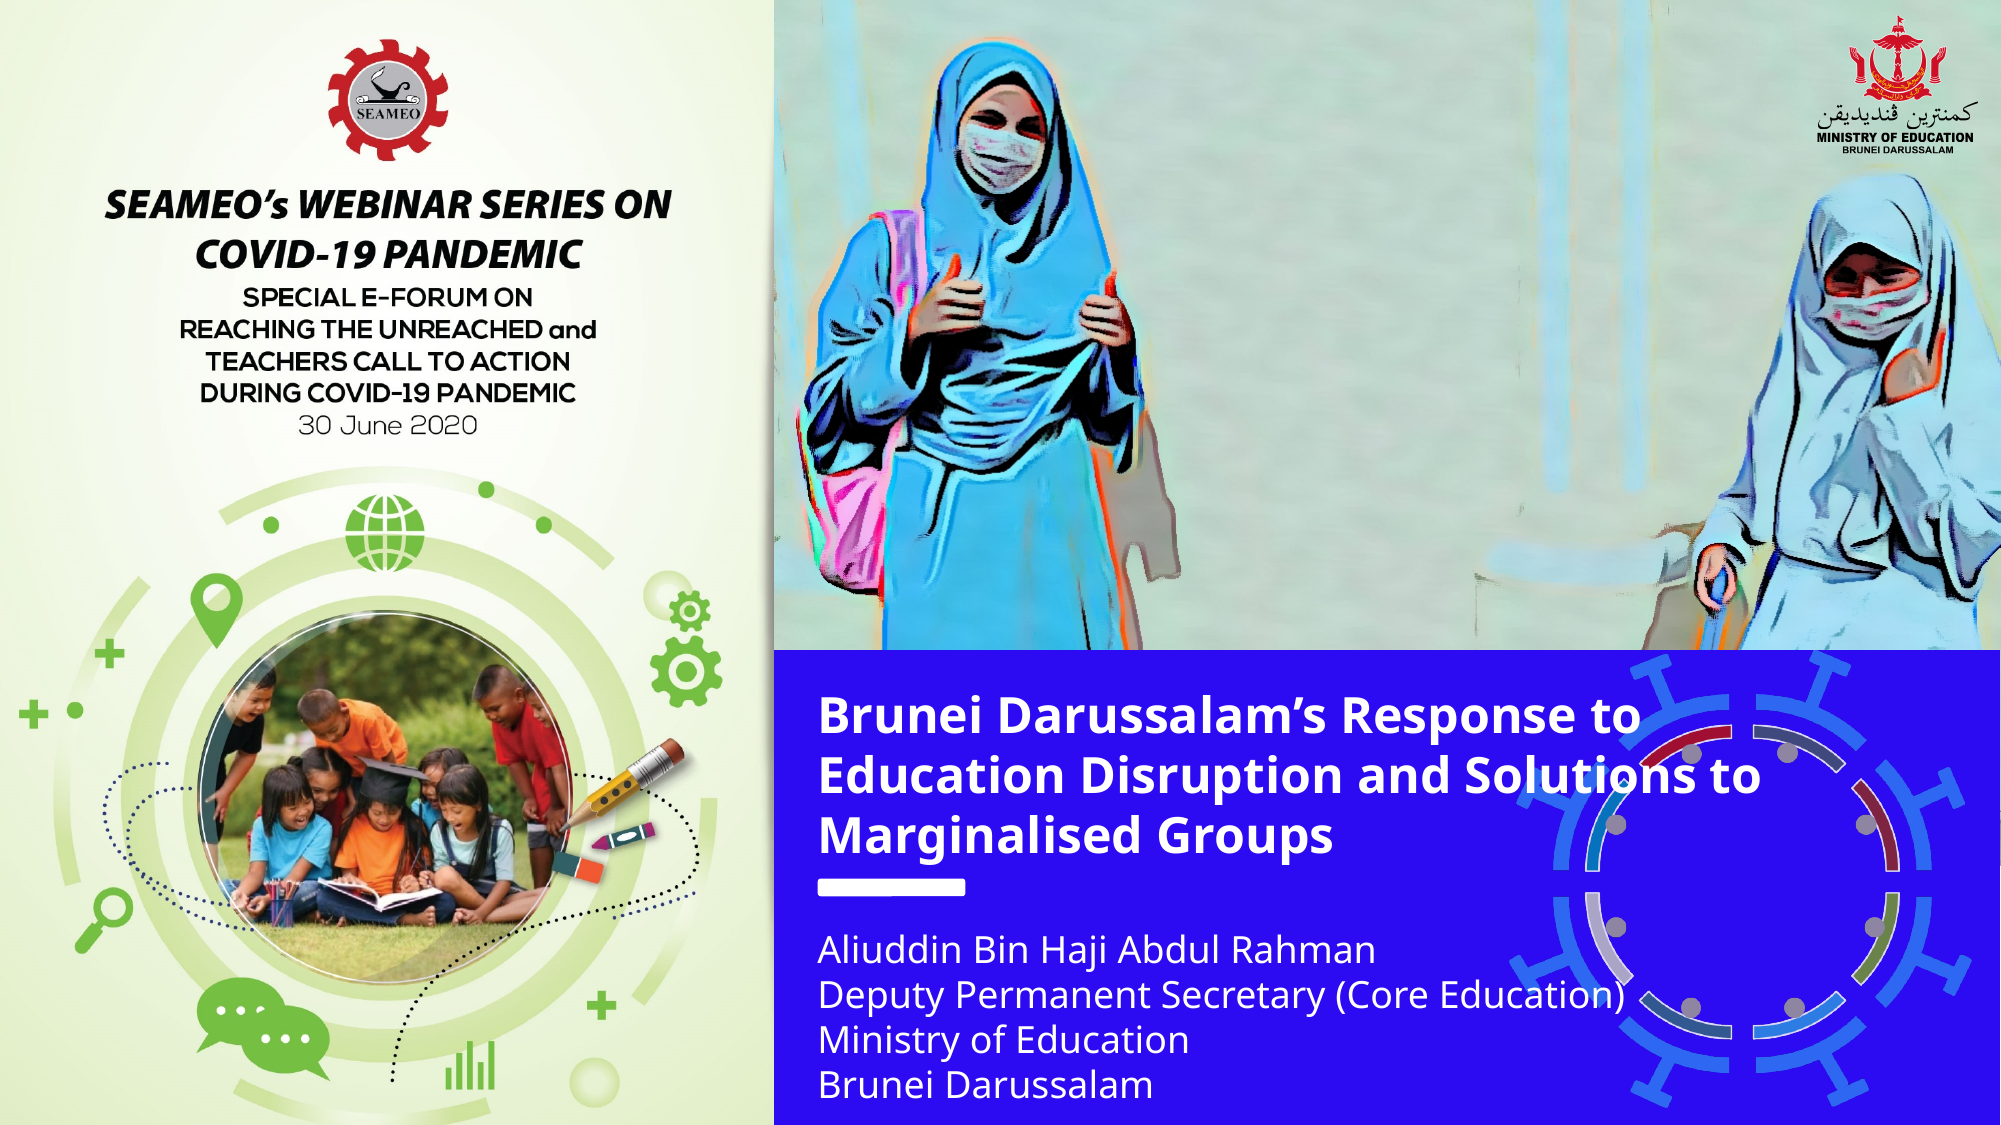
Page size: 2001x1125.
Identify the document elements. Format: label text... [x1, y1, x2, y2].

text_box [817, 878, 966, 897]
text_box Aliuddin Bin Haji Abdul Rahman Deputy Permanent Secretary (Core Education) Ministry of Education Brunei Darussalam [802, 901, 1803, 1114]
text_box Brunei Darussalam’s Response to Education Disruption and Solutions to Marginalised Groups [802, 866, 1498, 872]
text_box [774, 866, 2000, 1125]
picture [0, 0, 2001, 1125]
